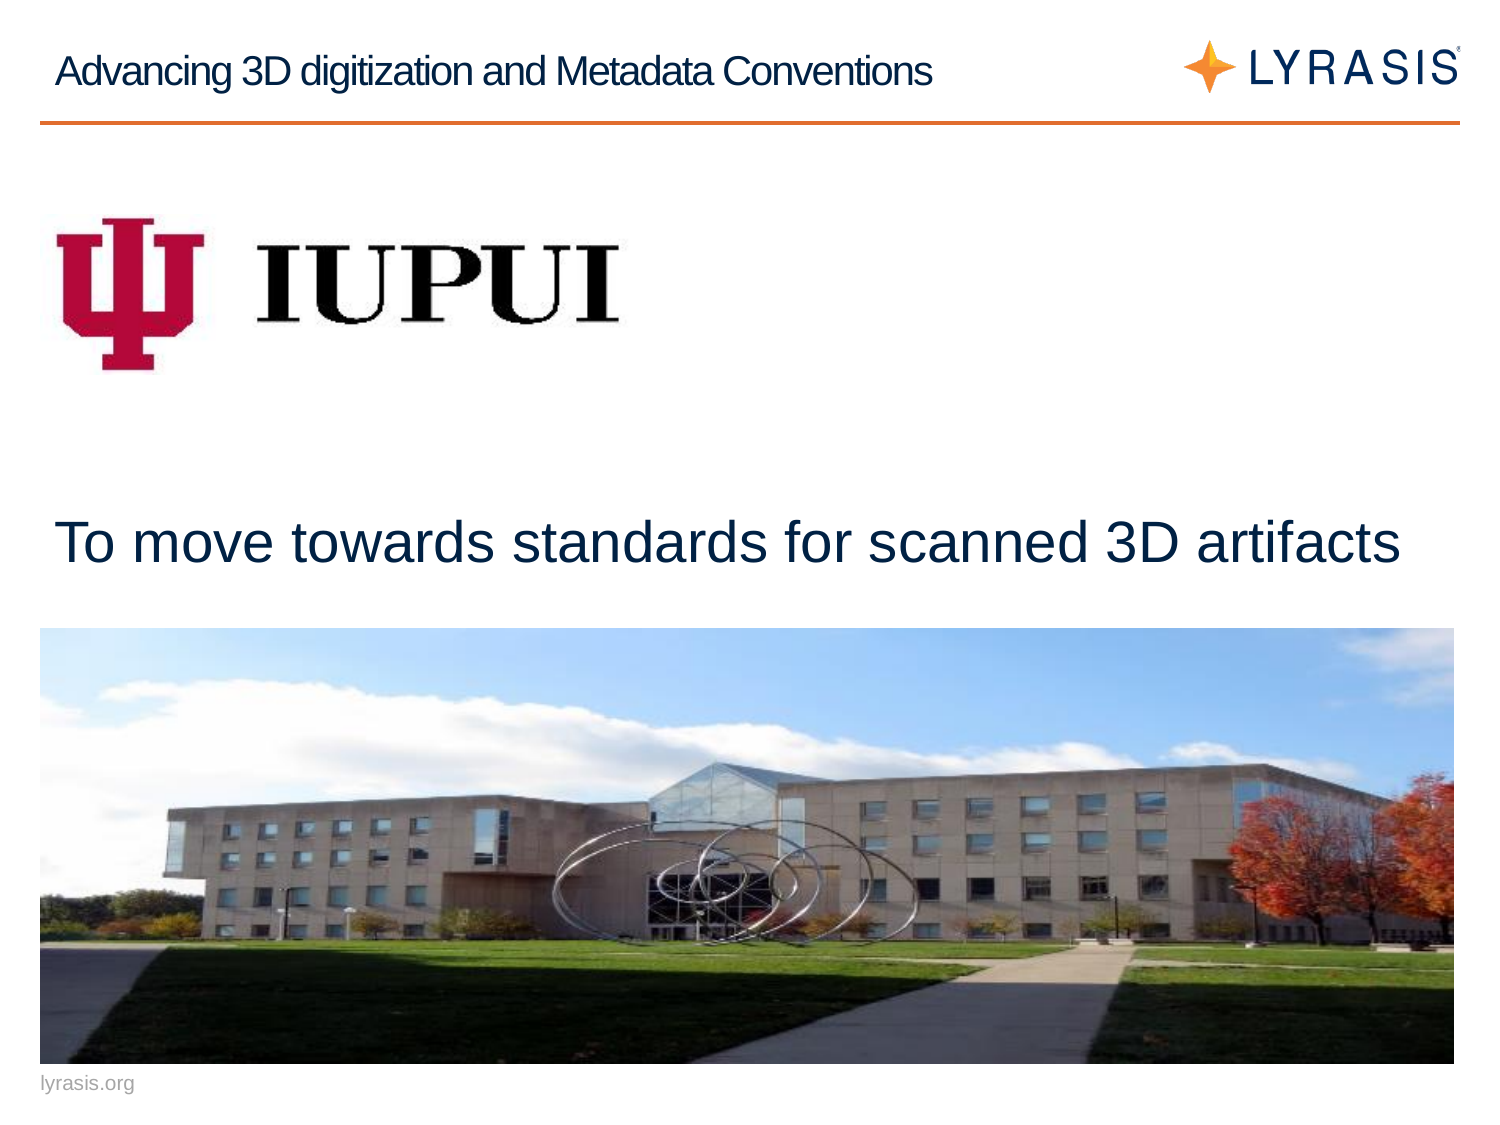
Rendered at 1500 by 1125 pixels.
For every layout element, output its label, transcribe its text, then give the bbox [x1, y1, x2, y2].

text_box To move towards standards for scanned 3D artifacts [39, 496, 1453, 626]
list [39, 627, 1454, 1065]
picture [39, 214, 633, 375]
title Advancing 3D digitization and Metadata Conventions [40, 36, 1138, 111]
